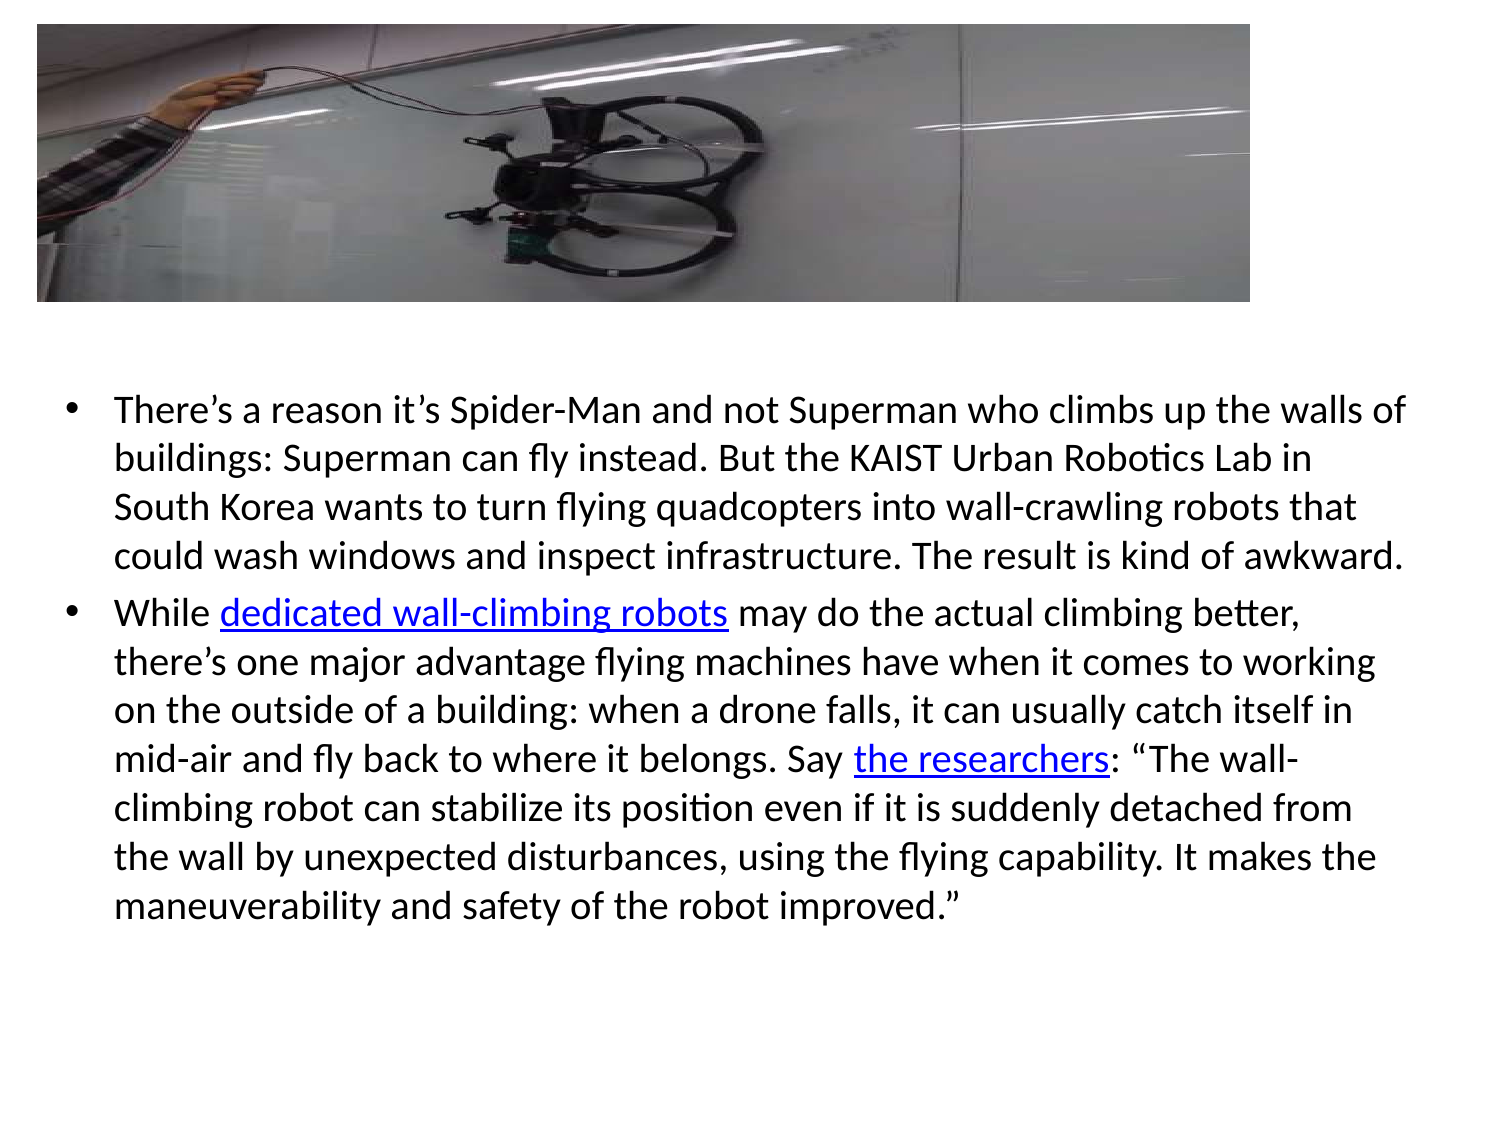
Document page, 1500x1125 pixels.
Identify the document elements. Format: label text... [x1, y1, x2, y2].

list There’s a reason it’s Spider-Man and not Superman who climbs up the walls of buildings: Superman can fly instead. But the KAIST Urban Robotics Lab in South Korea wants to turn flying quadcopters into wall-crawling robots that could wash windows and inspect infrastructure. The result is kind of awkward. While dedicated wall-climbing robots may do the actual climbing better, there’s one major advantage flying machines have when it comes to working on the outside of a building: when a drone falls, it can usually catch itself in mid-air and fly back to where it belongs. Say the researchers: “The wall-climbing robot can stabilize its position even if it is suddenly detached from the wall by unexpected disturbances, using the flying capability. It makes the maneuverability and safety of the robot improved.” [50, 375, 1425, 1005]
picture [37, 24, 1251, 302]
